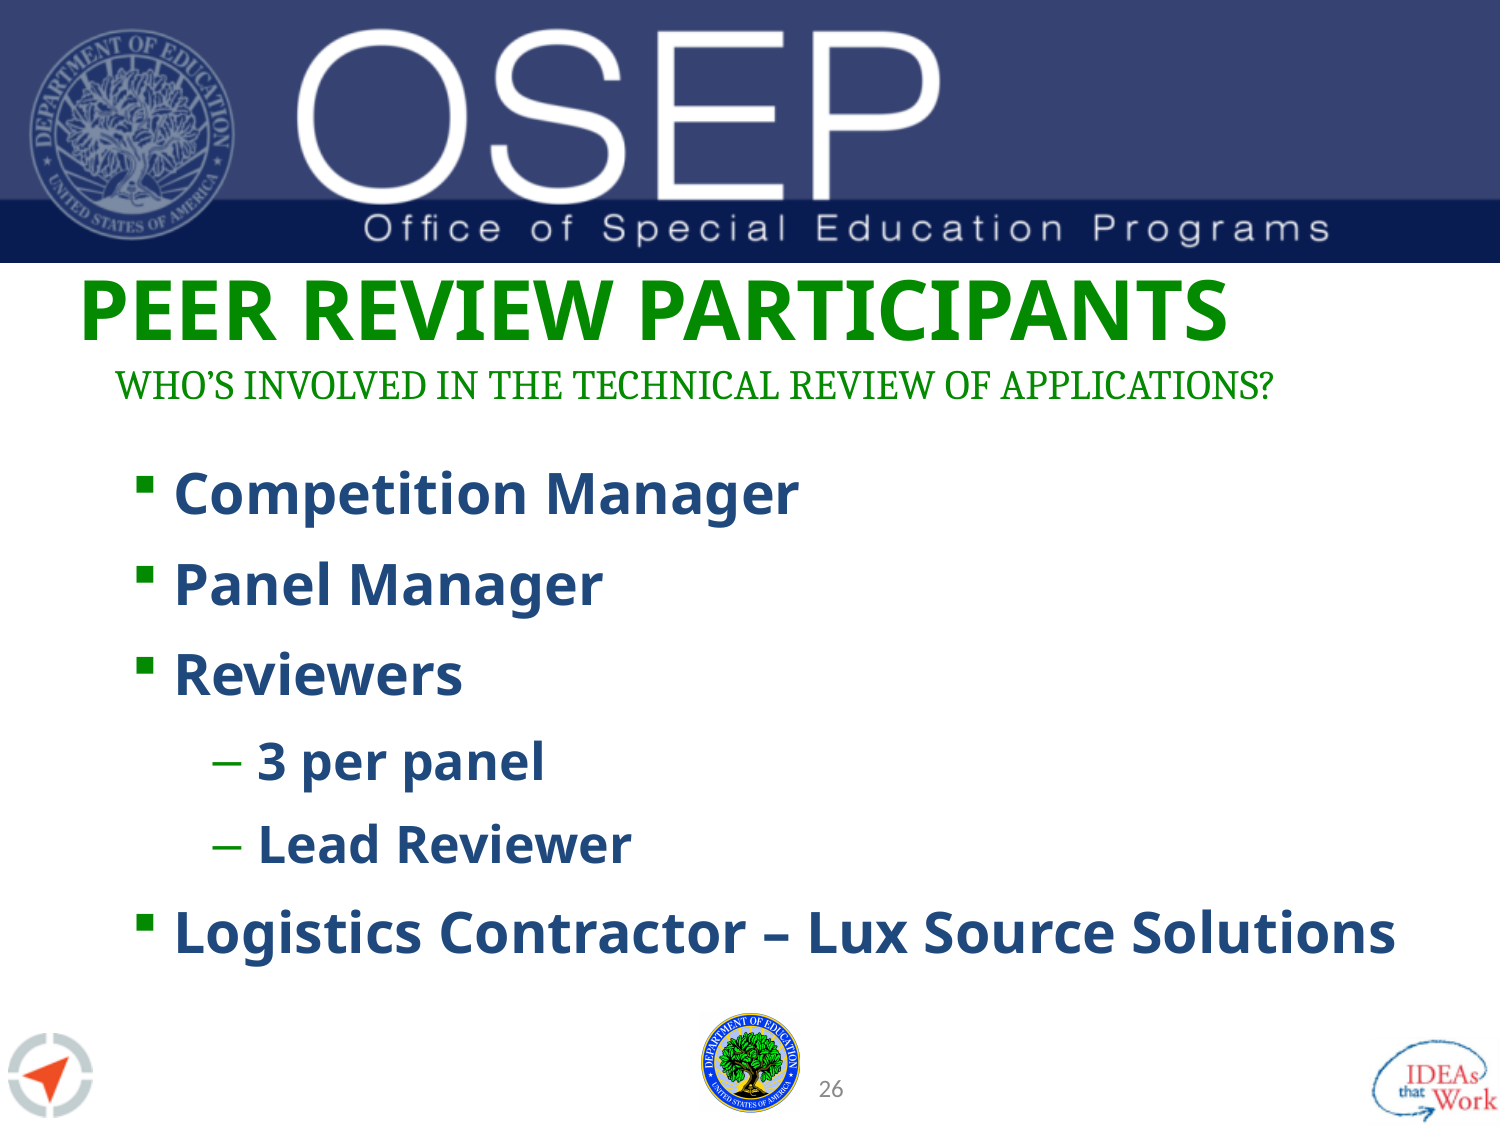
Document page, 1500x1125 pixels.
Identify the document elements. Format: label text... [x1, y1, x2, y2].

slide_number 25 [787, 1065, 875, 1125]
list Who’s Involved in the Technical Review of Applications? [99, 350, 1425, 433]
title Peer Review Participants [62, 249, 1450, 343]
list Competition Manager Panel Manager Reviewers 3 per panel Lead Reviewer Logistics Contractor – Lux Source Solutions [75, 450, 1425, 1000]
picture [699, 1012, 800, 1113]
picture [1369, 1037, 1500, 1125]
picture [8, 1033, 93, 1118]
picture [0, 0, 1500, 263]
